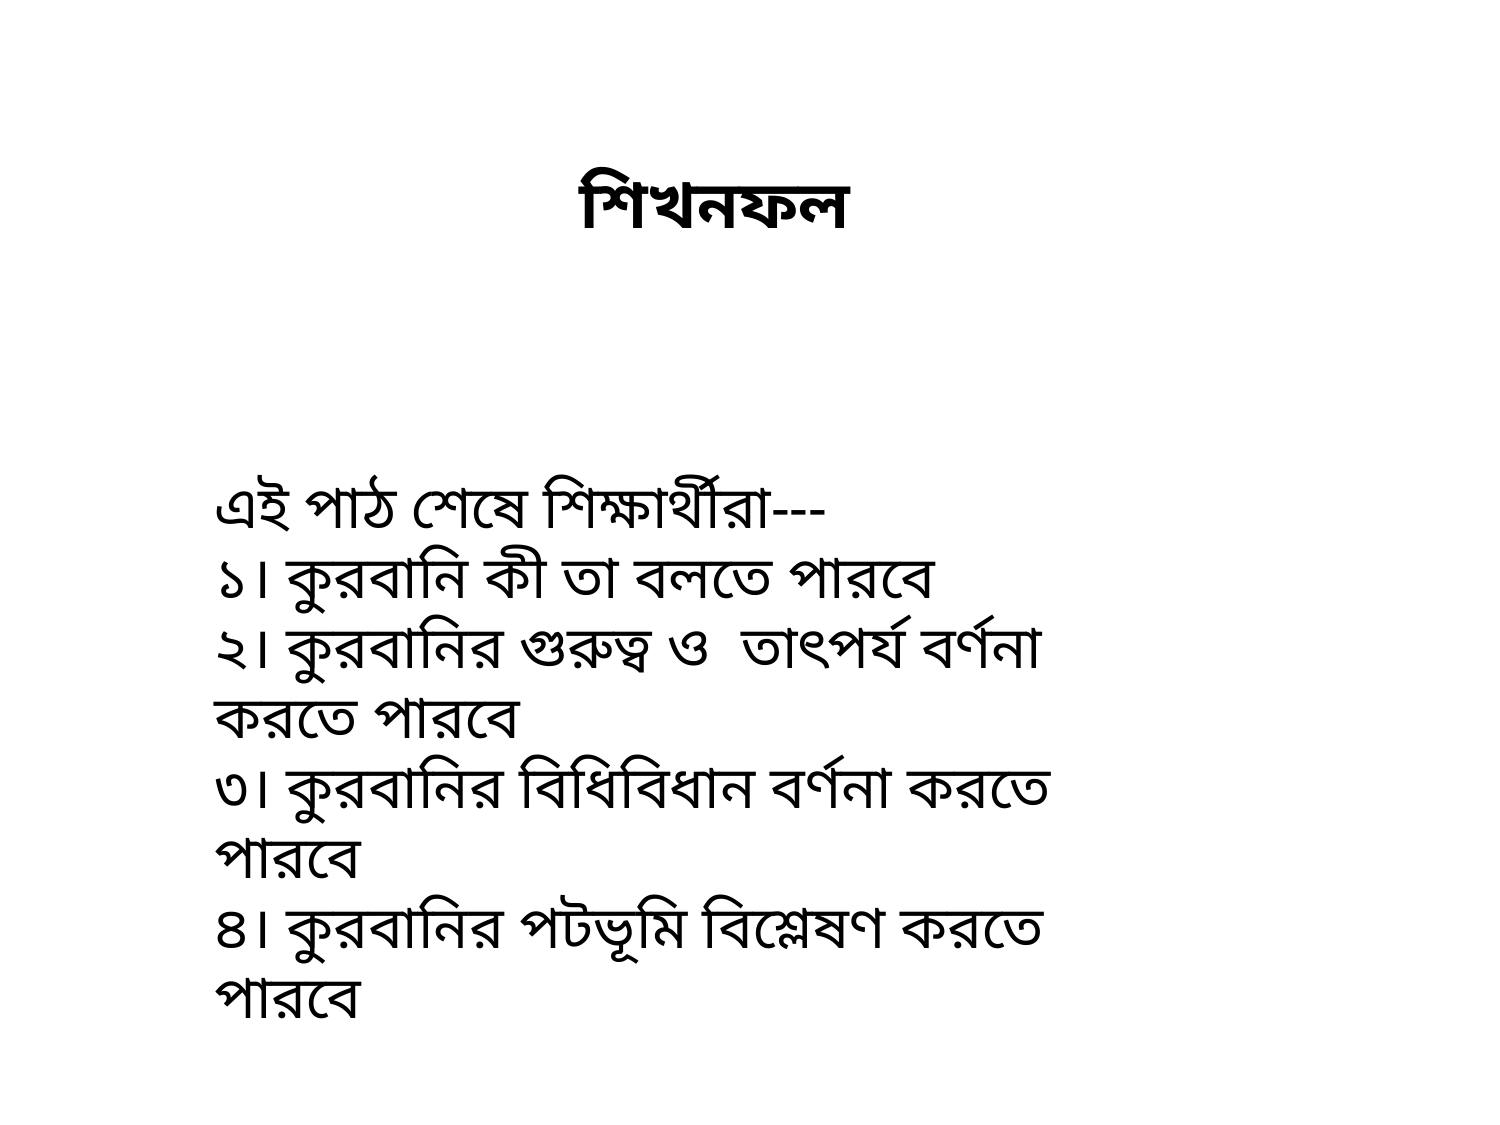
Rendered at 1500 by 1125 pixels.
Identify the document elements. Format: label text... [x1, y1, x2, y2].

text_box এই পাঠ শেষে শিক্ষার্থীরা--- ১। কুরবানি কী তা বলতে পারবে ২। কুরবানির গুরুত্ব ও তাৎপর্য বর্ণনা করতে পারবে ৩। কুরবানির বিধিবিধান বর্ণনা করতে পারবে ৪। কুরবানির পটভূমি বিশ্লেষণ করতে পারবে [200, 462, 1150, 1038]
text_box শিখনফল [565, 154, 866, 249]
